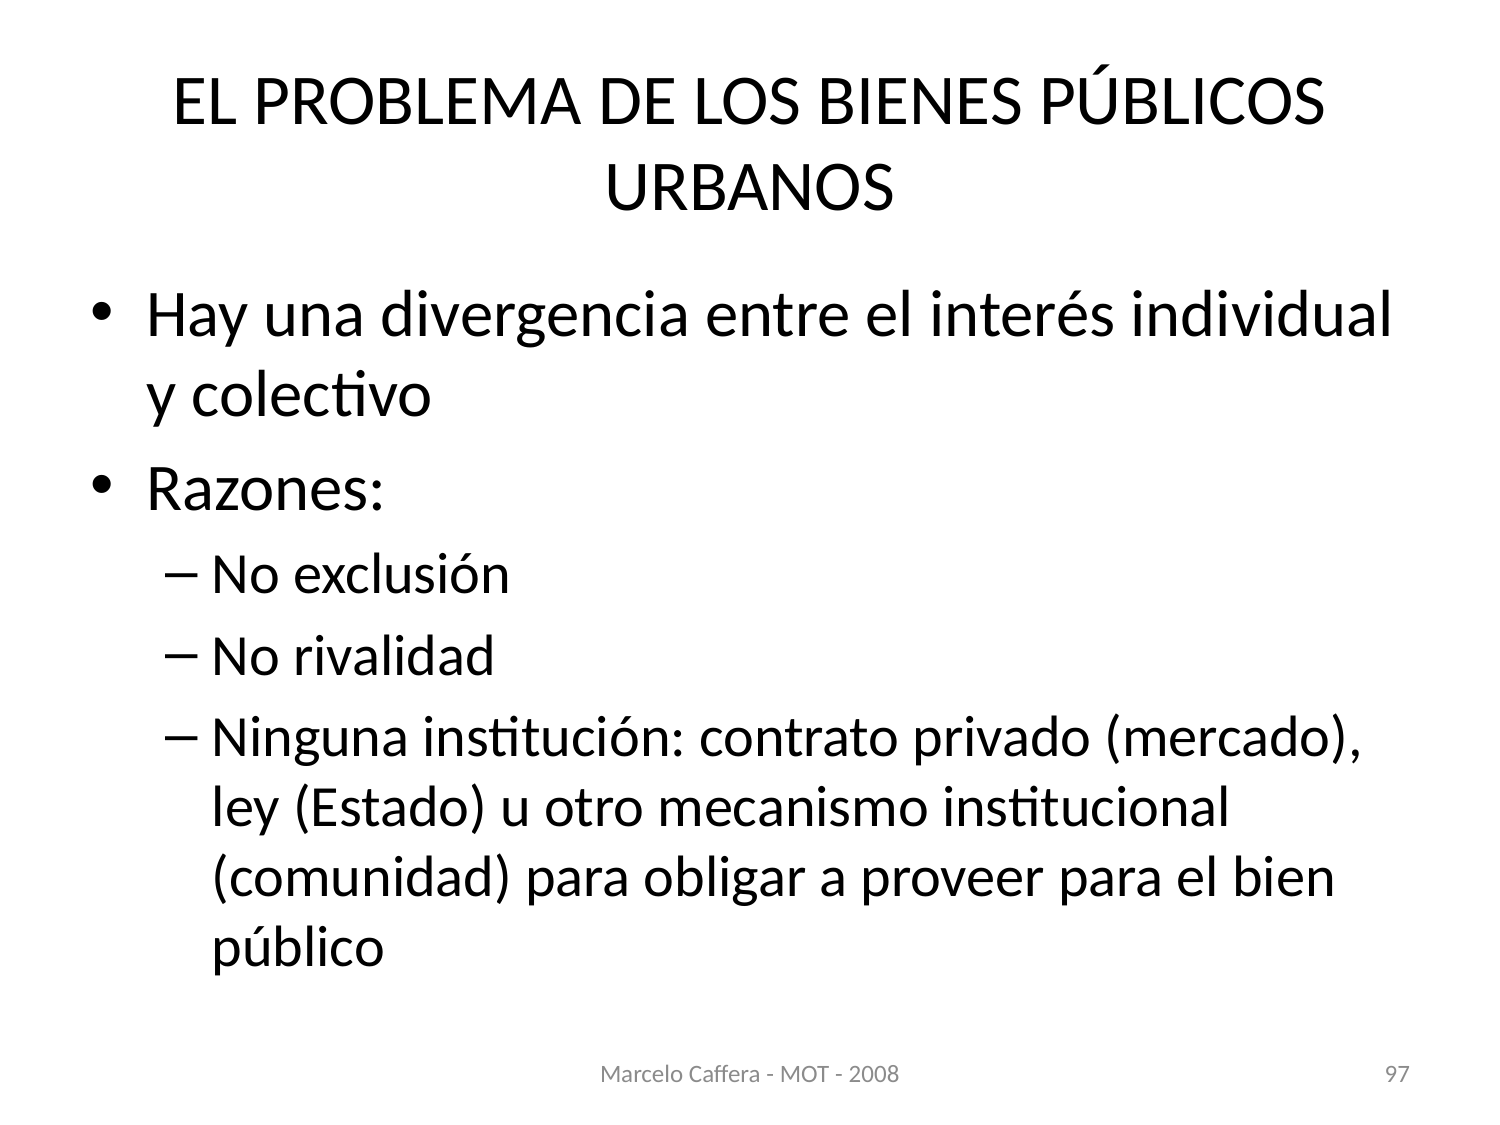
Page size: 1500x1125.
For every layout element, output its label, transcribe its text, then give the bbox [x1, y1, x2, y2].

footer Marcelo Caffera - MOT - 2008 [512, 1042, 988, 1103]
list Hay una divergencia entre el interés individual y colectivo Razones: No exclusión No rivalidad Ninguna institución: contrato privado (mercado), ley (Estado) u otro mecanismo institucional (comunidad) para obligar a proveer para el bien público [75, 262, 1425, 1005]
title EL PROBLEMA DE LOS BIENES PÚBLICOS URBANOS [75, 45, 1425, 233]
slide_number 97 [1074, 1042, 1425, 1103]
